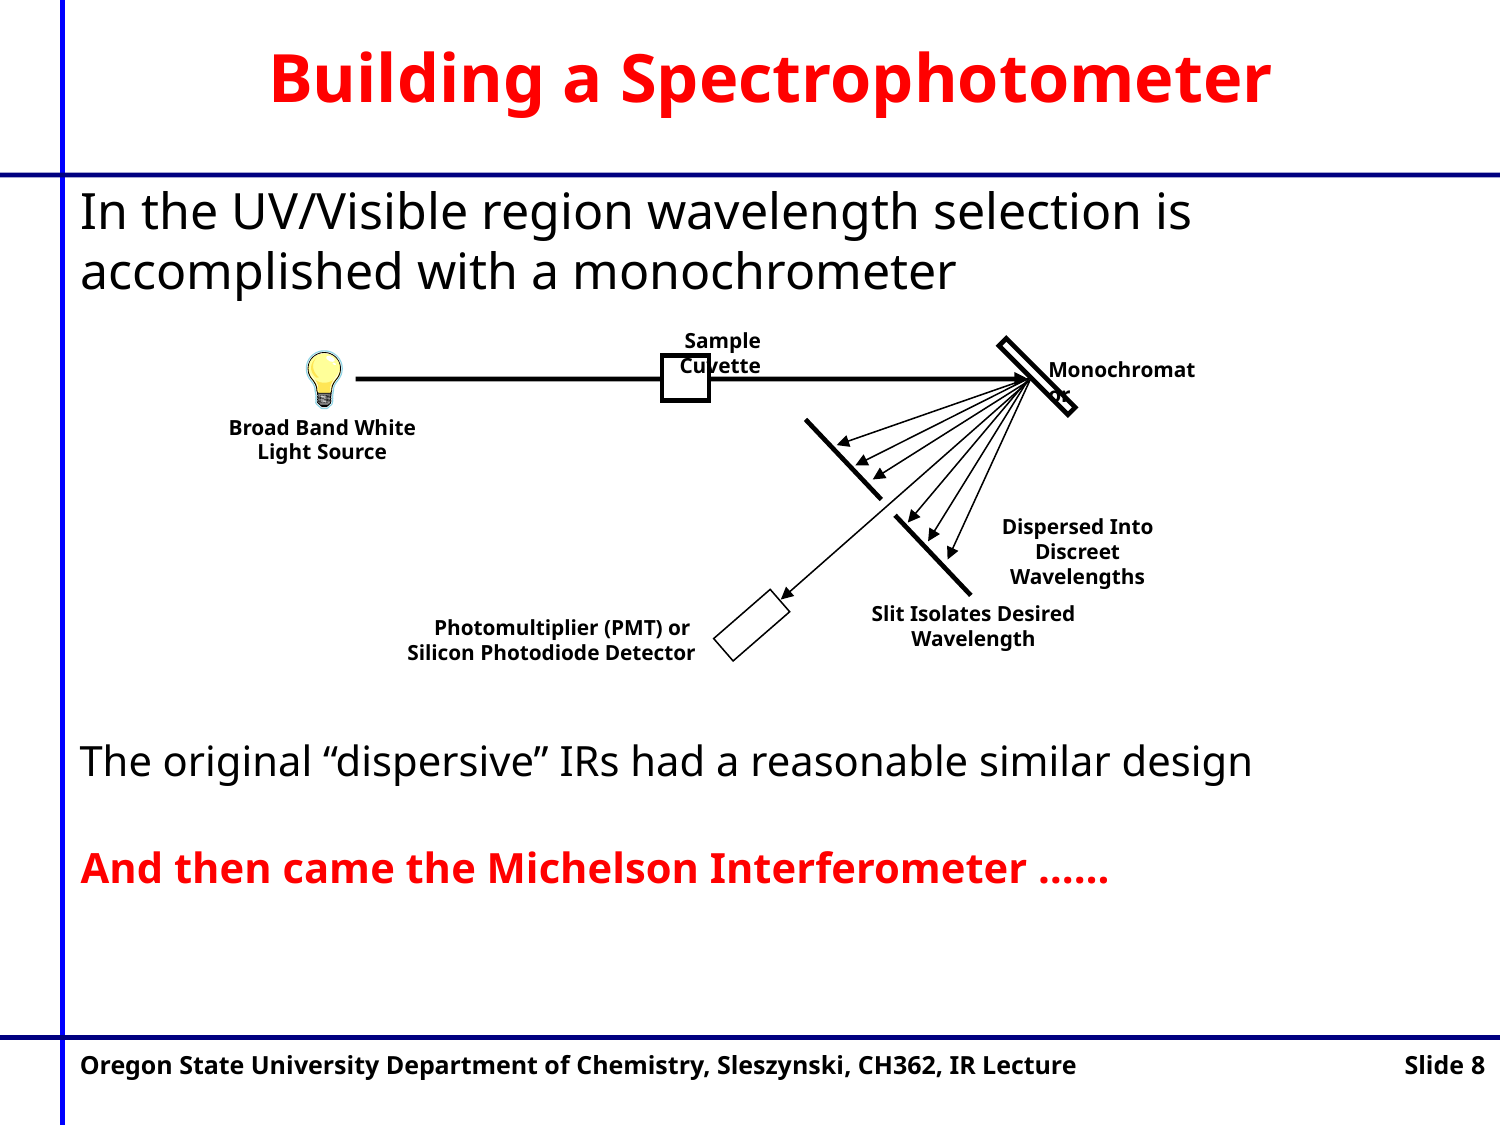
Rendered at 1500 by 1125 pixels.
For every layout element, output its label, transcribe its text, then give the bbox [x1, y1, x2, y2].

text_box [212, 320, 1223, 655]
footer Oregon State University Department of Chemistry, Sleszynski, CH362, IR Lecture [64, 1041, 1259, 1091]
text_box In the UV/Visible region wavelength selection is accomplished with a monochrometer [65, 172, 1500, 308]
text_box And then came the Michelson Interferometer …… [65, 834, 1494, 899]
text_box Building a Spectrophotometer [126, 28, 1416, 124]
text_box Slide 8 [1344, 1042, 1500, 1088]
text_box The original “dispersive” IRs had a reasonable similar design [64, 727, 1393, 792]
